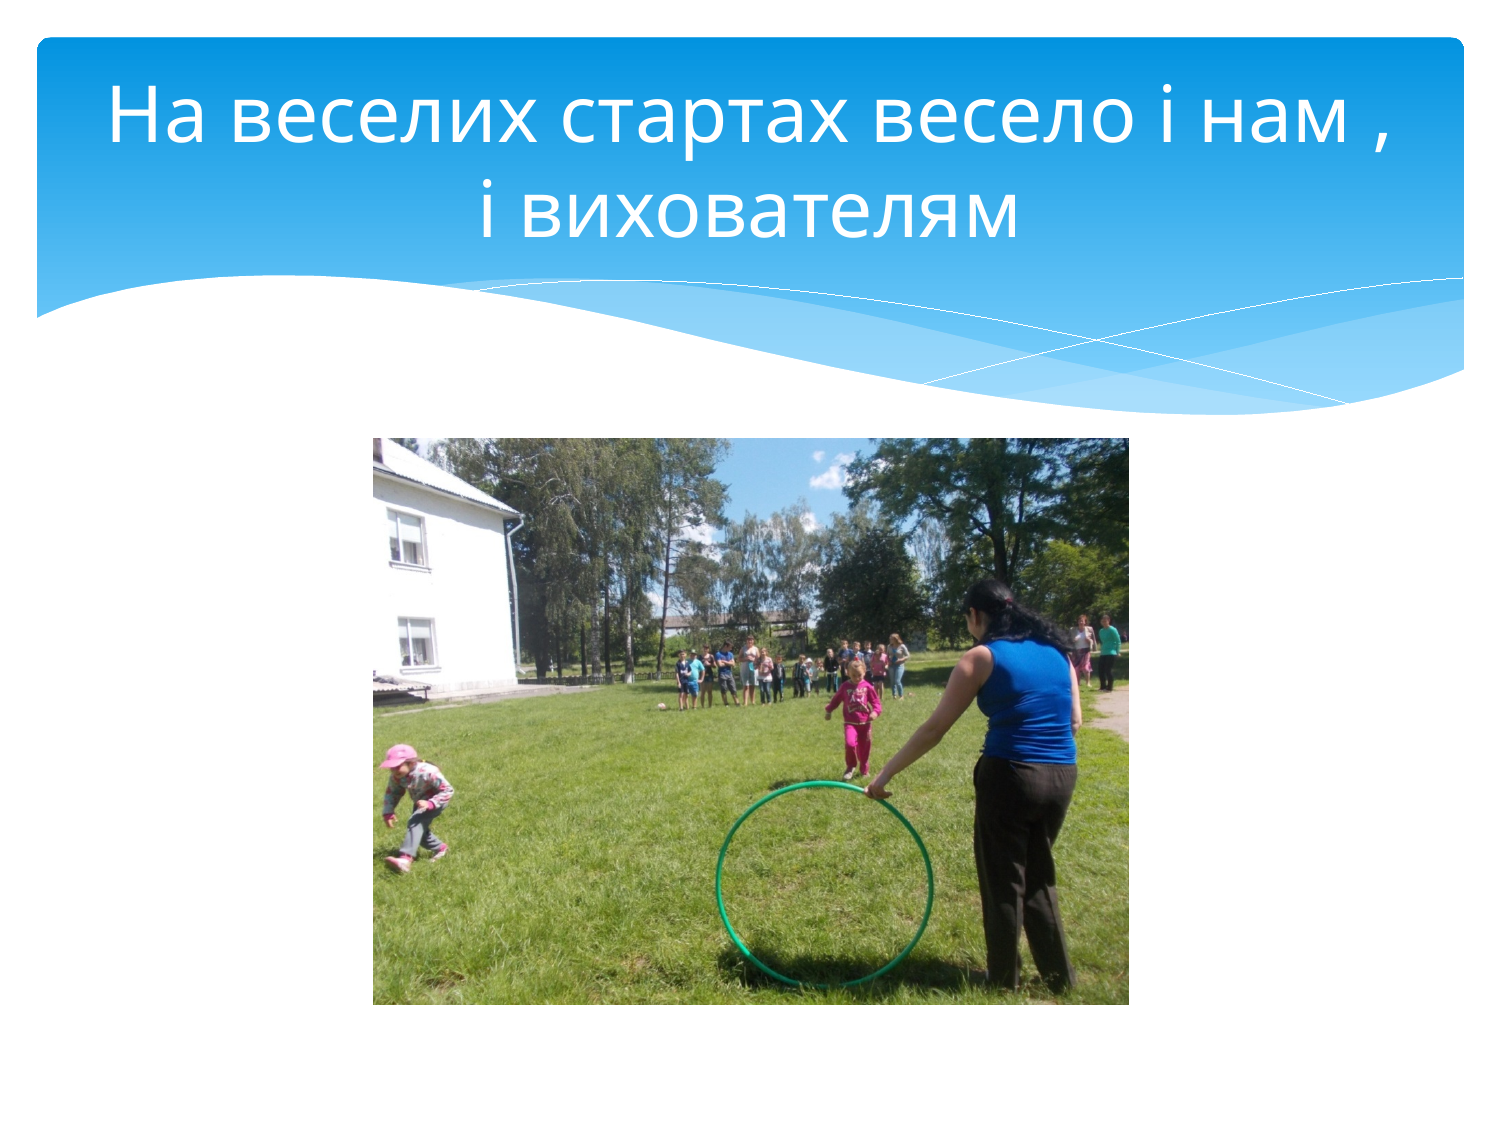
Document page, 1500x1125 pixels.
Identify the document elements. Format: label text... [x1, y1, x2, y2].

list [372, 438, 1129, 1006]
title На веселих стартах весело і нам , і вихователям [75, 55, 1425, 261]
